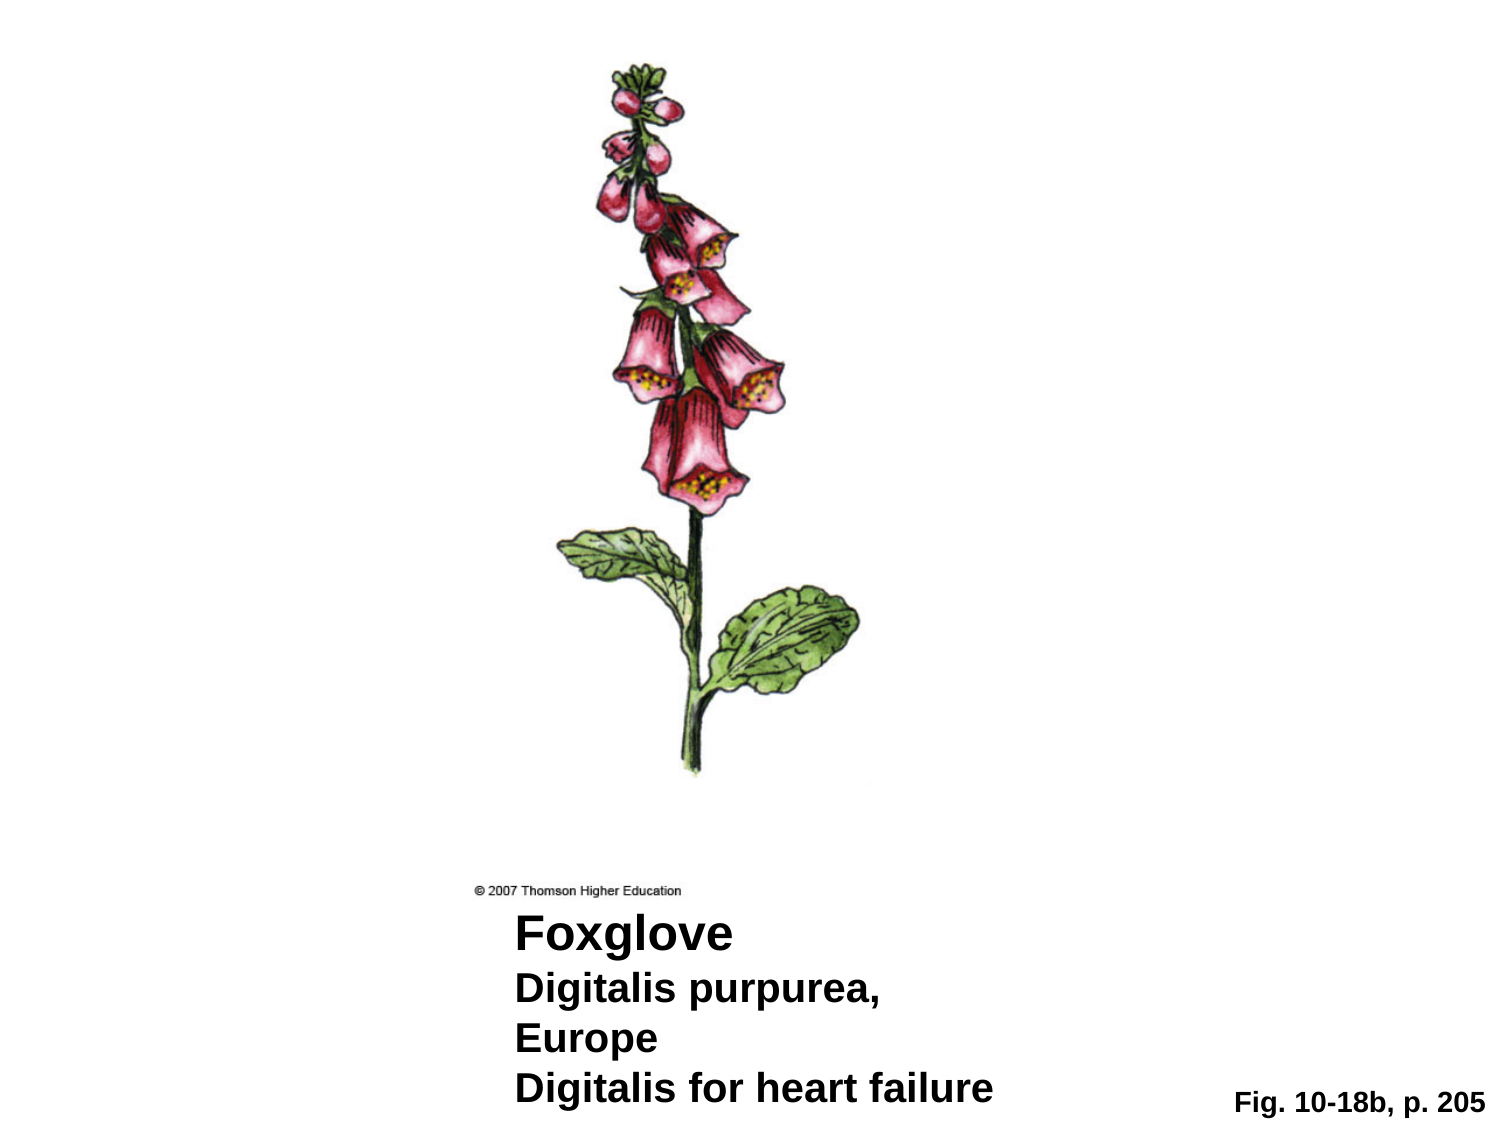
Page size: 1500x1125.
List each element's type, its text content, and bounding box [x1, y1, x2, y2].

text_box Foxglove Digitalis purpurea, Europe Digitalis for heart failure [499, 892, 1010, 1118]
text_box Fig. 10-18b, p. 205 [1223, 1076, 1500, 1125]
picture [473, 5, 912, 901]
